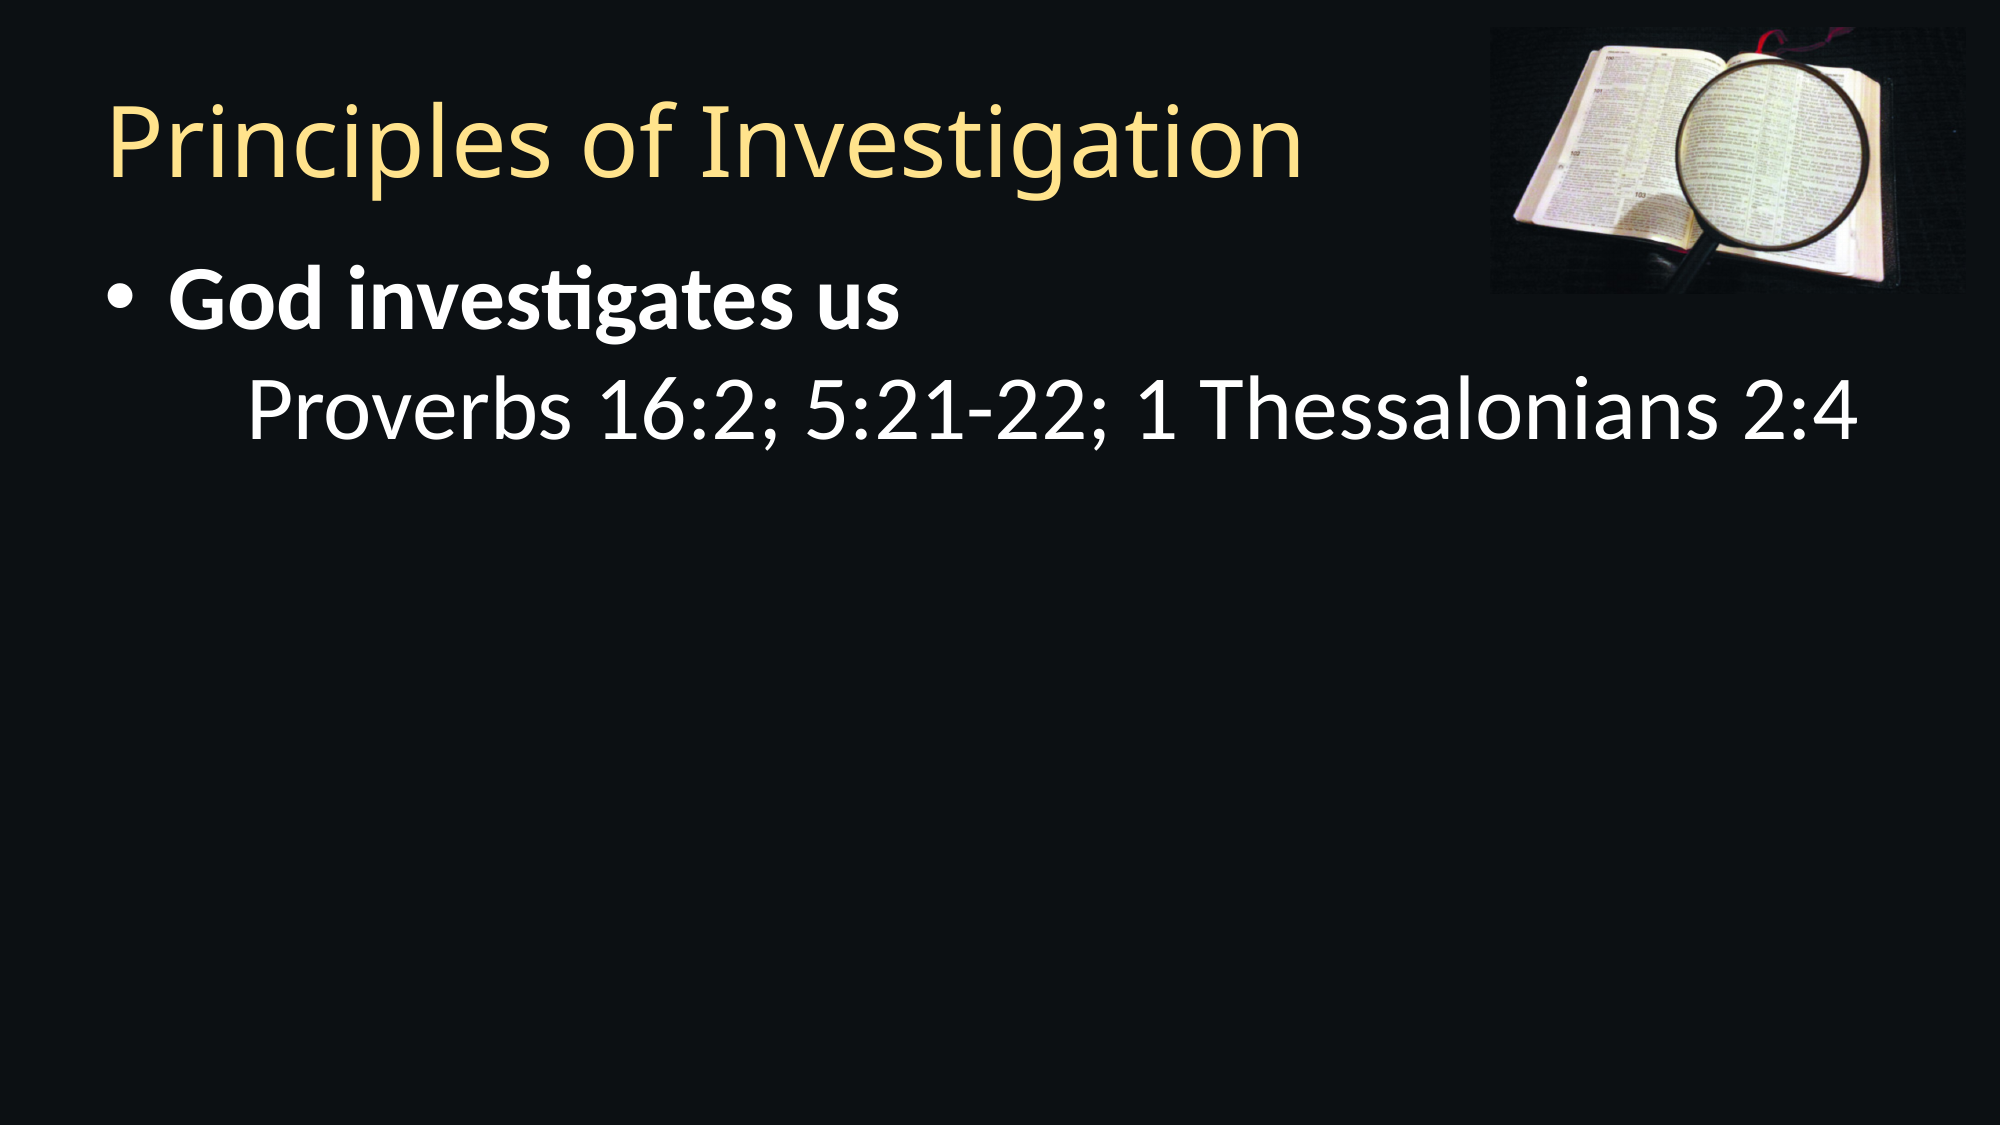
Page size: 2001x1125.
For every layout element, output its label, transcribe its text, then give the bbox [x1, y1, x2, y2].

list God investigates us Proverbs 16:2; 5:21-22; 1 Thessalonians 2:4 [89, 243, 1906, 1077]
title Principles of Investigation [89, 48, 1440, 243]
picture [1490, 27, 1966, 294]
